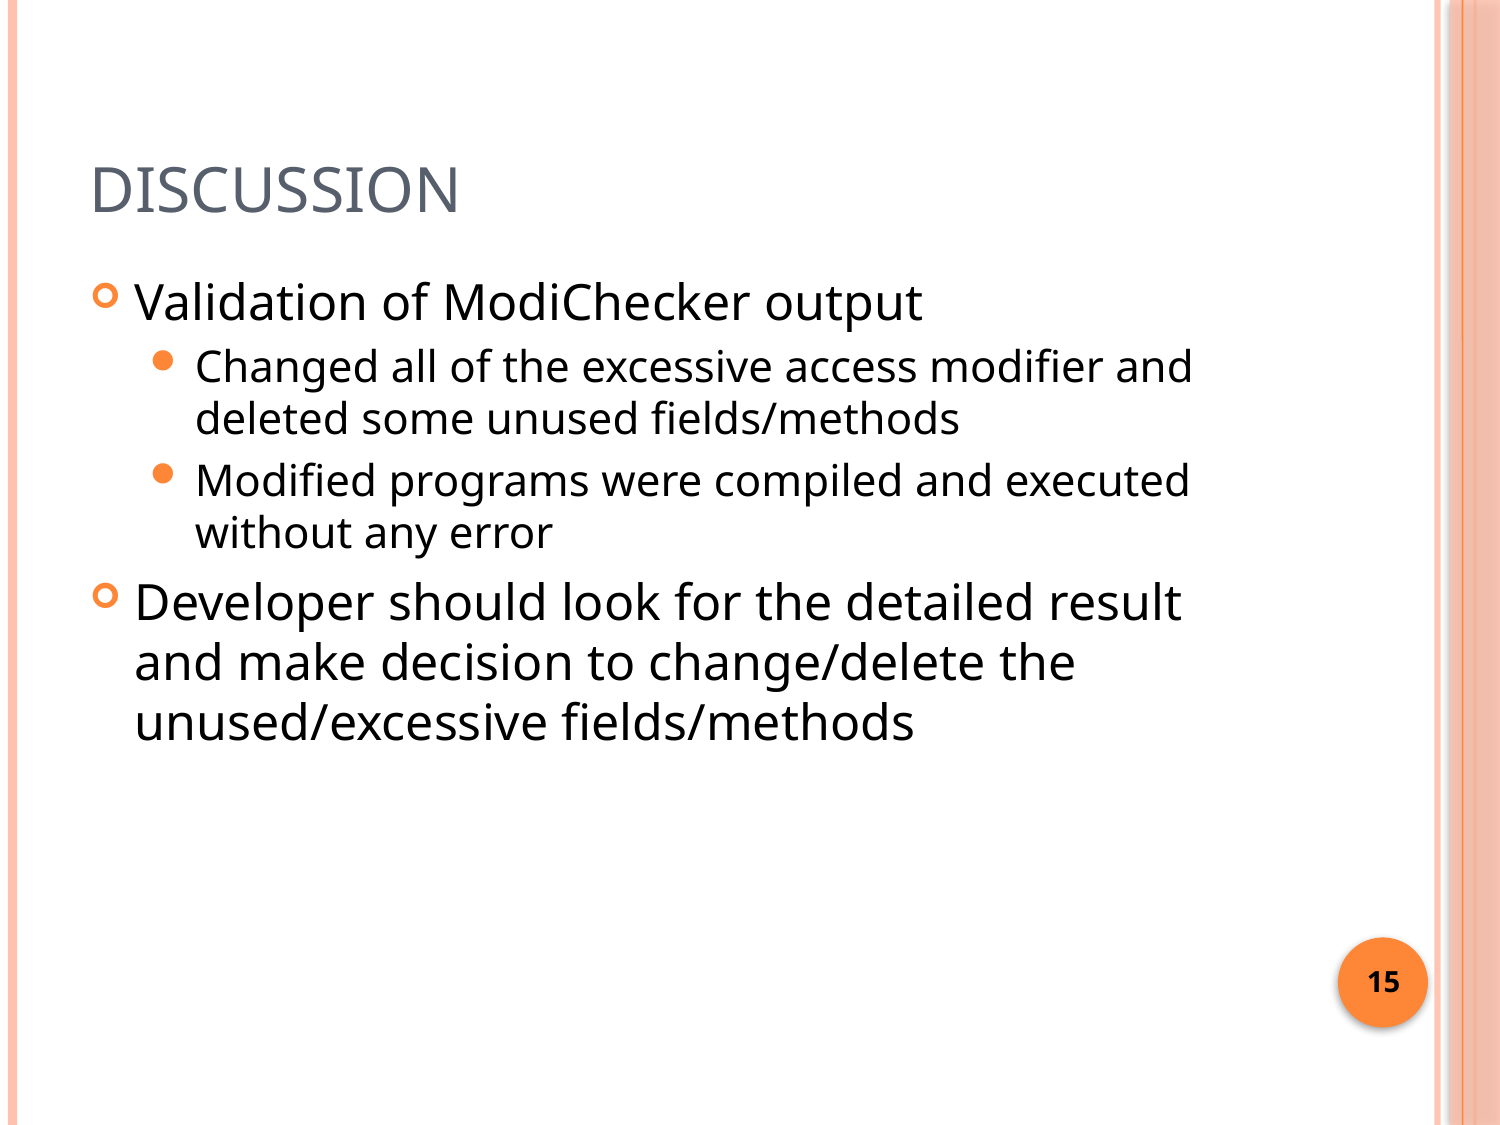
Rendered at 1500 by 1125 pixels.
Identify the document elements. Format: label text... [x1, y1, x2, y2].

slide_number 15 [1333, 940, 1434, 1027]
list Validation of ModiChecker output Changed all of the excessive access modifier and deleted some unused fields/methods Modified programs were compiled and executed without any error Developer should look for the detailed result and make decision to change/delete the unused/excessive fields/methods [75, 262, 1300, 1062]
title Discussion [75, 45, 1300, 233]
